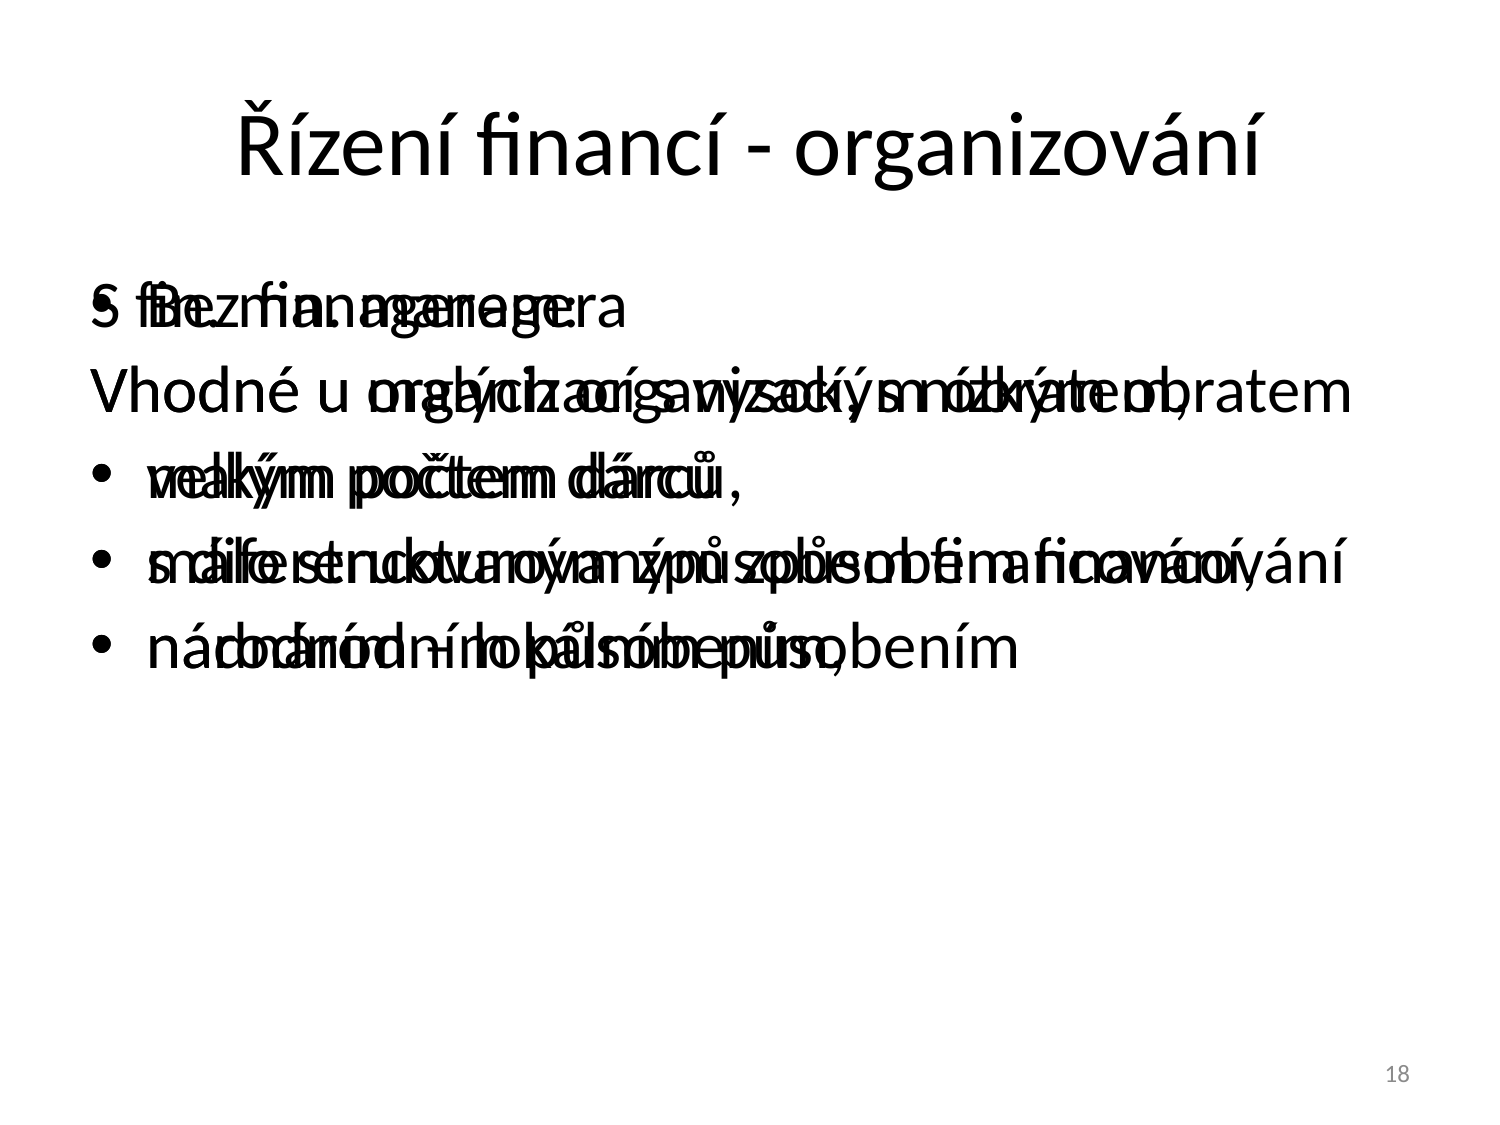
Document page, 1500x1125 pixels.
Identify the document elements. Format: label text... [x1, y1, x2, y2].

slide_number 18 [1074, 1042, 1425, 1103]
list Bez fin. managera Vhodné u malých organizací, s nízkým obratem malým počtem dárců málo strukturovaným způsobem financování národním – lokálním působením [75, 262, 1425, 1005]
title Řízení financí - organizování [75, 45, 1425, 233]
